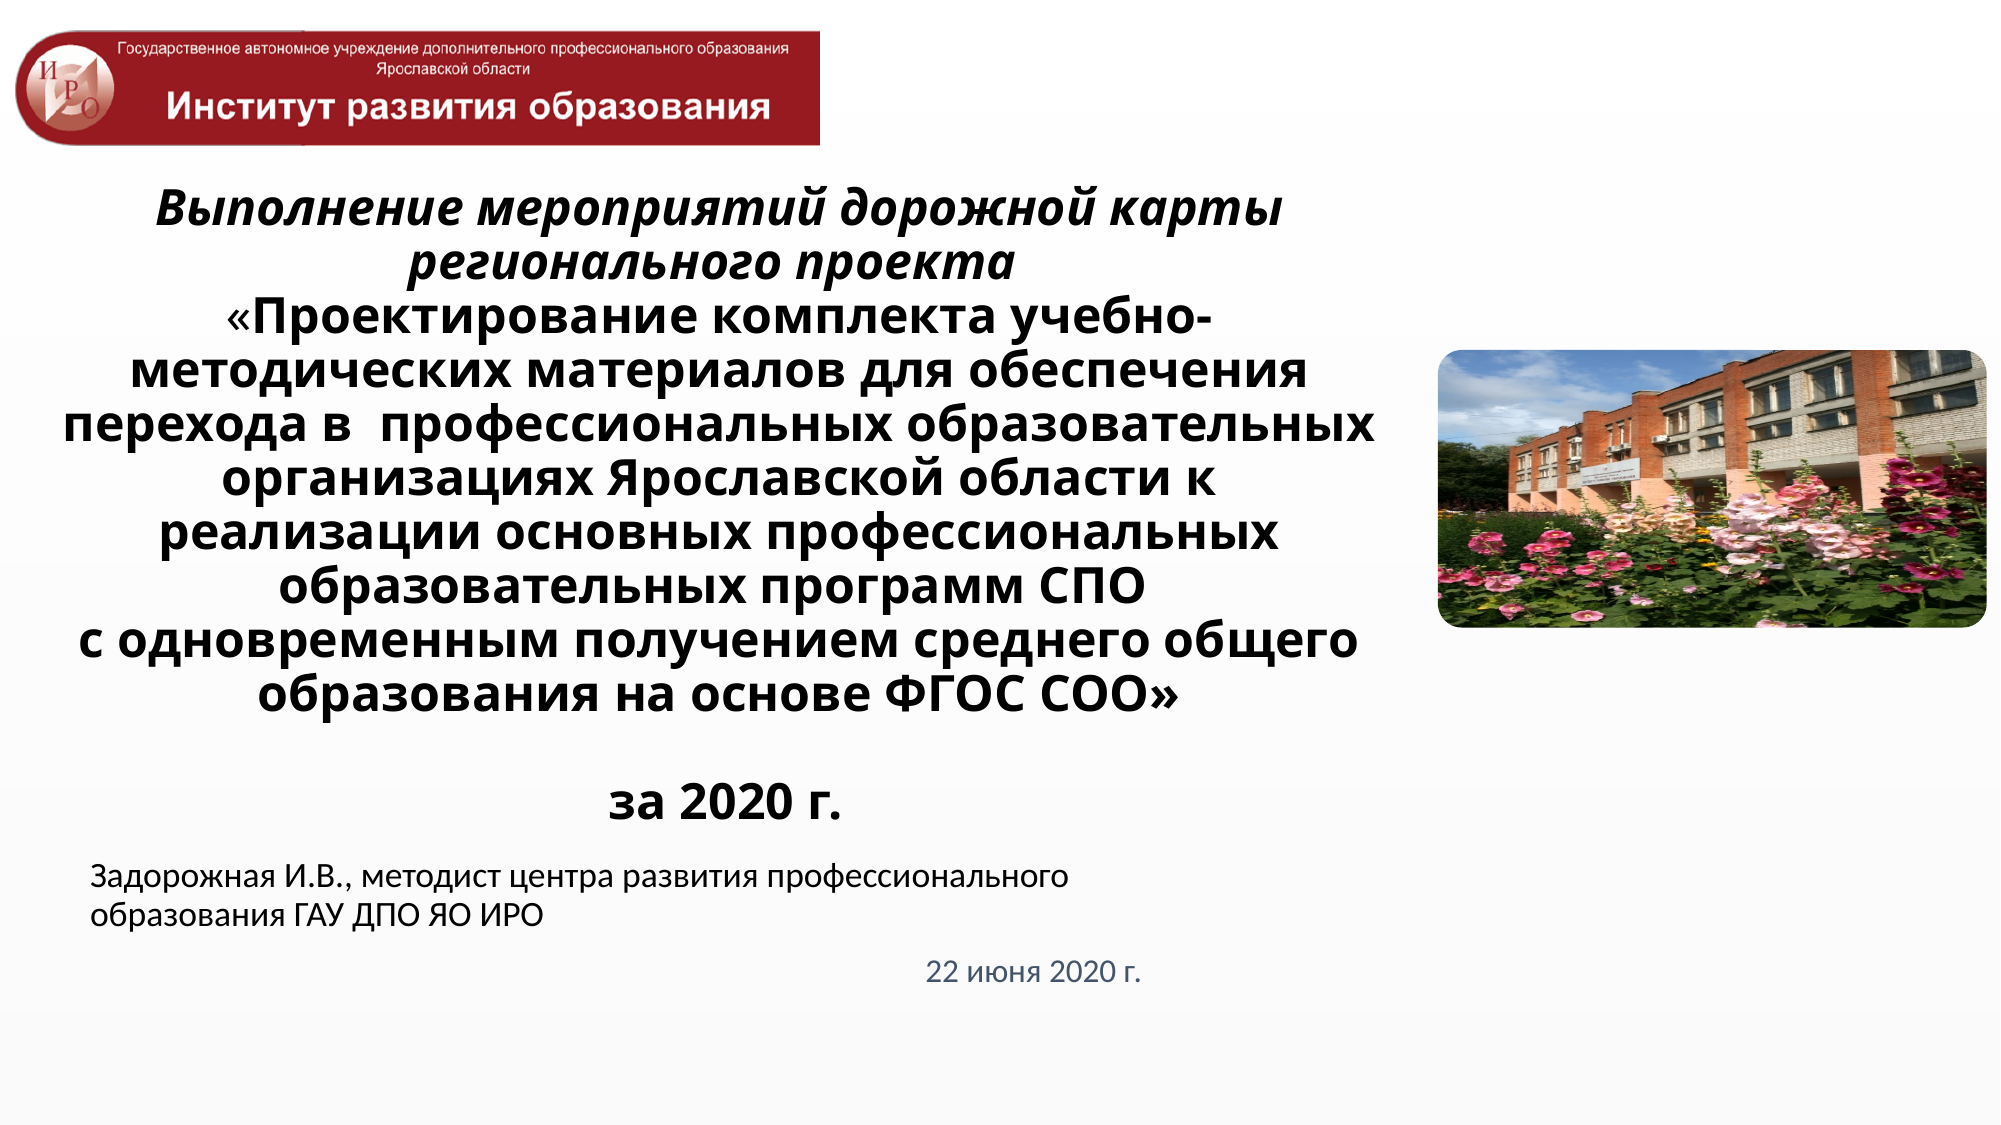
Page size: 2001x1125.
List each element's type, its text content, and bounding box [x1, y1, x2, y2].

picture [15, 30, 820, 146]
text_box 22 июня 2020 г. [417, 941, 1651, 1012]
picture [1437, 349, 1987, 628]
subtitle Задорожная И.В., методист центра развития профессионального образования ГАУ ДПО ЯО ИРО [75, 786, 1111, 942]
title Выполнение мероприятий дорожной карты регионального проекта «Проектирование комплекта учебно-методических материалов для обеспечения перехода в профессиональных образовательных организациях Ярославской области к реализации основных профессиональных образовательных программ СПО с одновременным получением среднего общего образования на основе ФГОС СОО» за 2020 г. [45, 174, 1394, 942]
